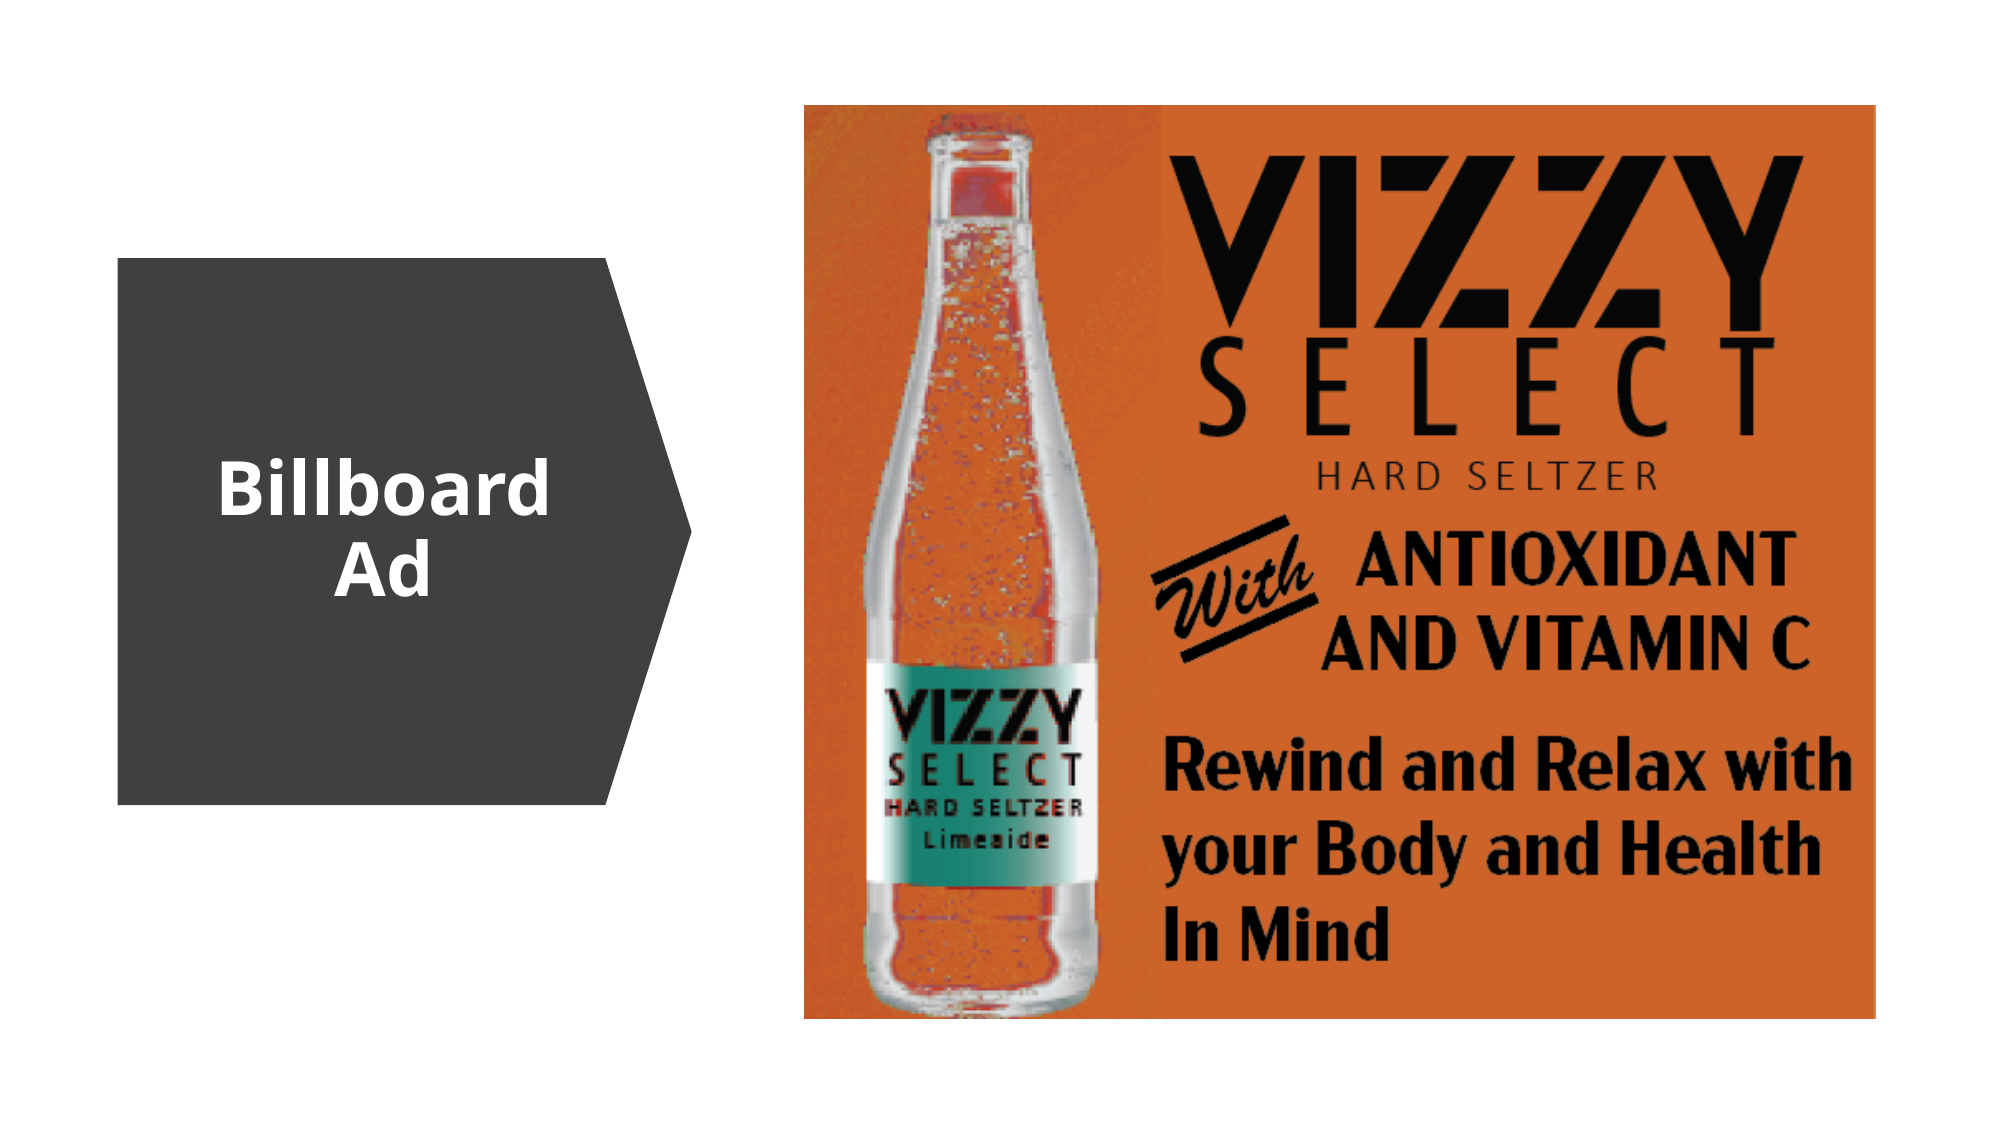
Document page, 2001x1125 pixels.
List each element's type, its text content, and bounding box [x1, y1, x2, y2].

text_box [116, 257, 693, 807]
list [804, 105, 1876, 1020]
title Billboard Ad [168, 322, 601, 741]
